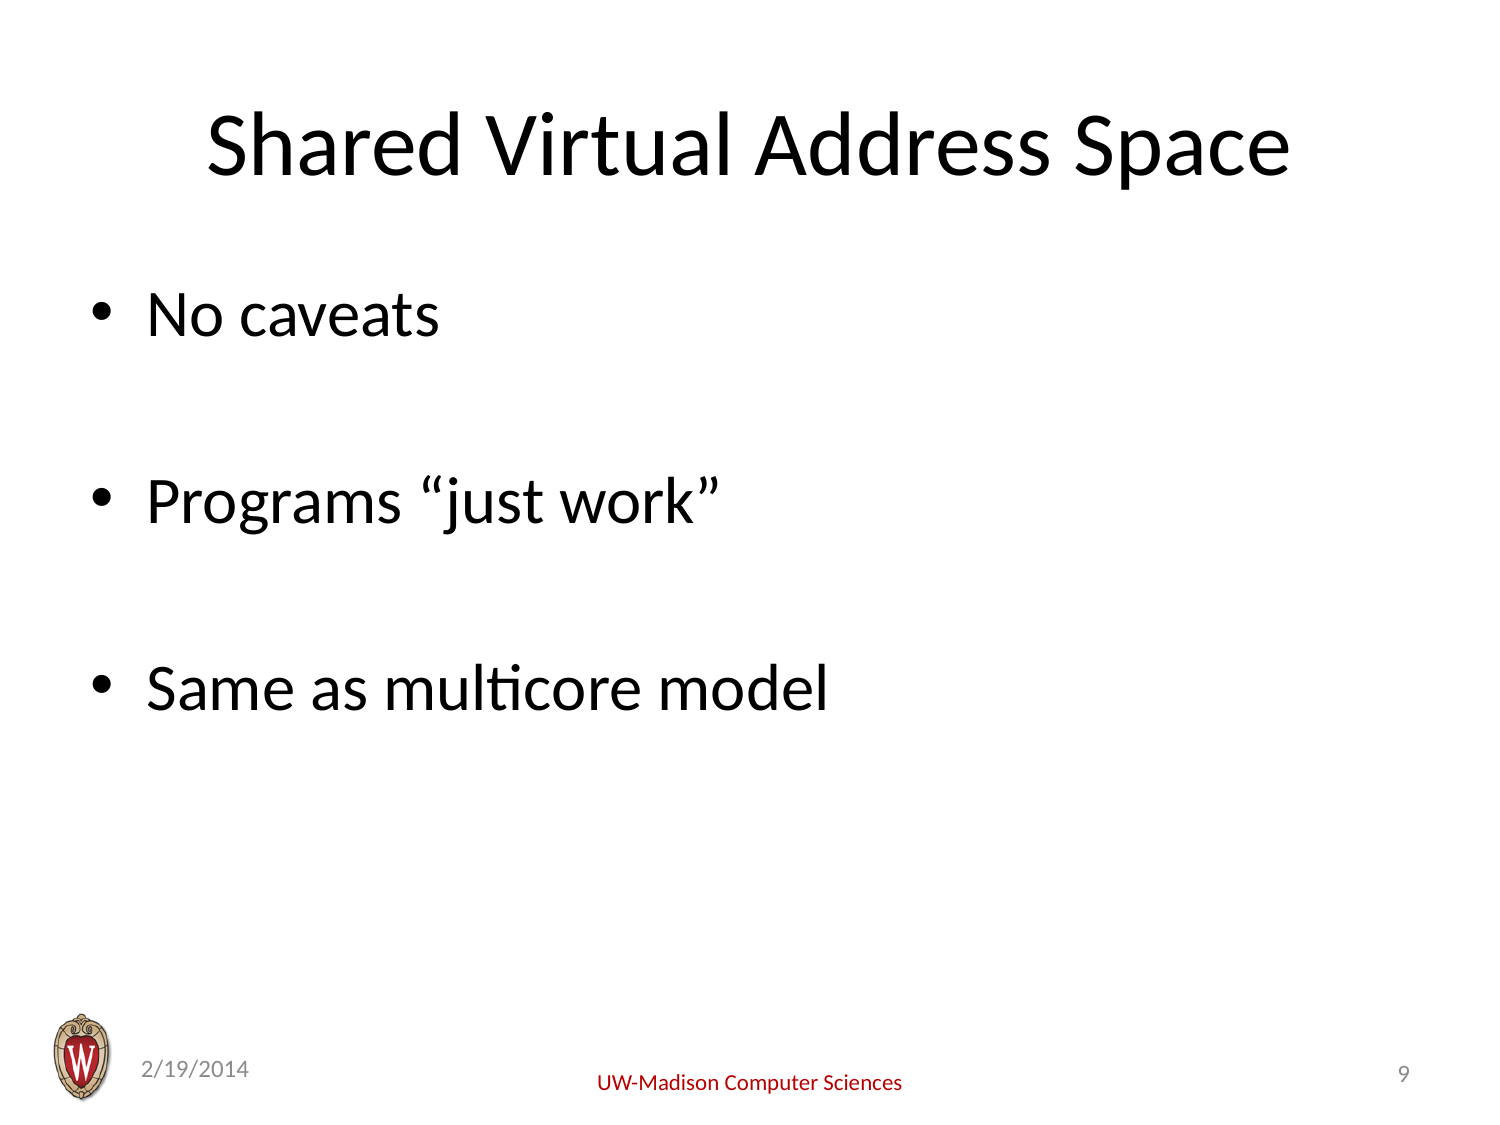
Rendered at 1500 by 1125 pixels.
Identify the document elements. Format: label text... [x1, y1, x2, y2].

picture [52, 1012, 113, 1104]
title Shared Virtual Address Space [75, 45, 1425, 233]
list No caveats Programs “just work” Same as multicore model [75, 262, 1425, 1005]
slide_number 9 [1074, 1042, 1425, 1103]
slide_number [125, 1037, 375, 1098]
footer UW-Madison Computer Sciences [537, 1051, 963, 1112]
